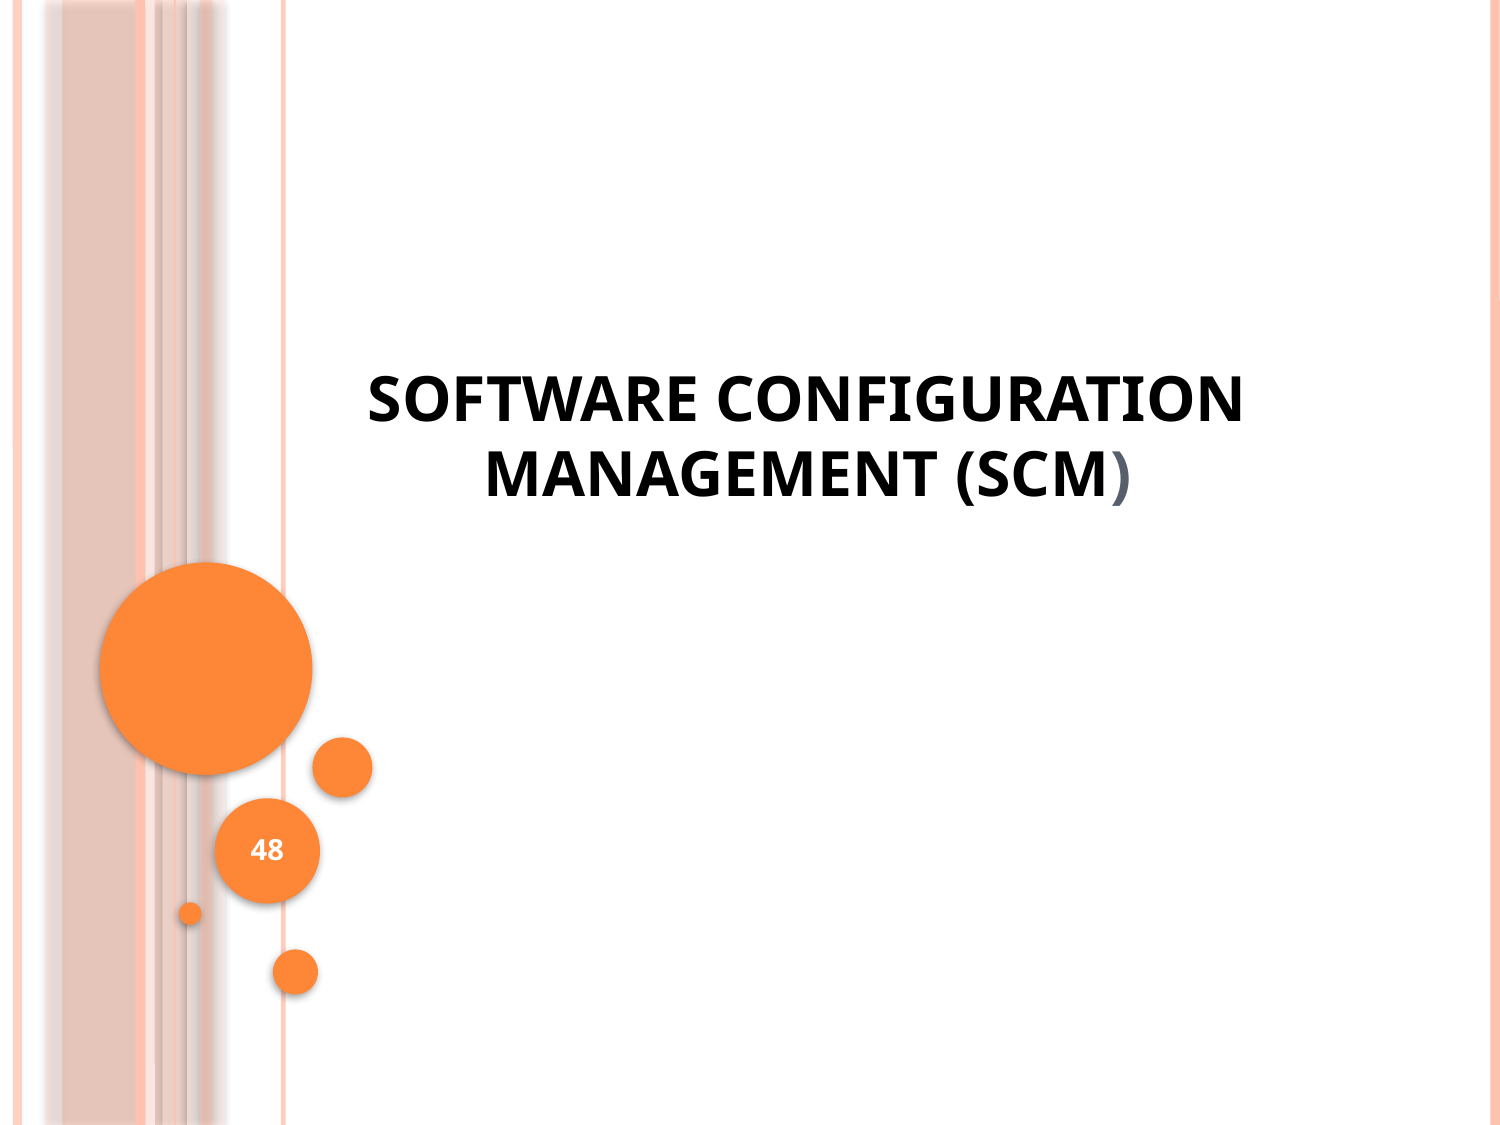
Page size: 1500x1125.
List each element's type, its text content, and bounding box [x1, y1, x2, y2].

title SOFTWARE CONFIGURATION MANAGEMENT (SCM) [200, 275, 1415, 517]
slide_number 48 [217, 808, 318, 894]
